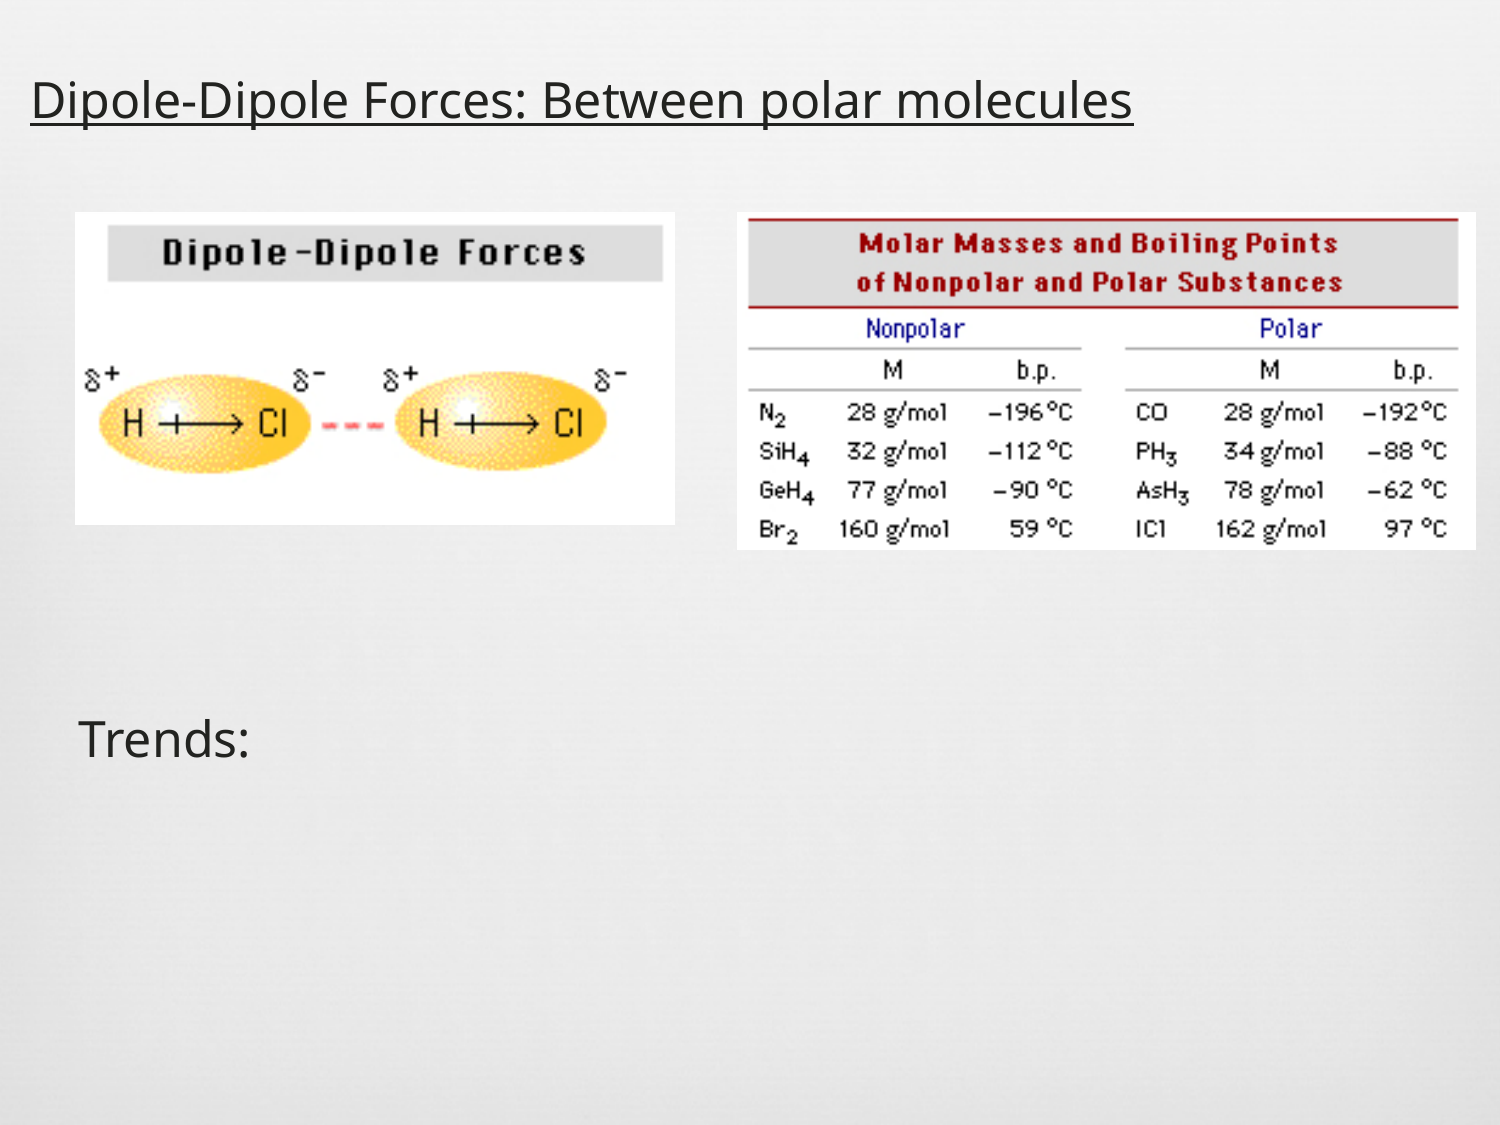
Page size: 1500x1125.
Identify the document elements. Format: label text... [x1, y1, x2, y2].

picture [736, 211, 1476, 551]
text_box Trends: [64, 699, 267, 775]
picture [74, 211, 676, 526]
text_box Dipole-Dipole Forces: Between polar molecules [15, 61, 1149, 137]
